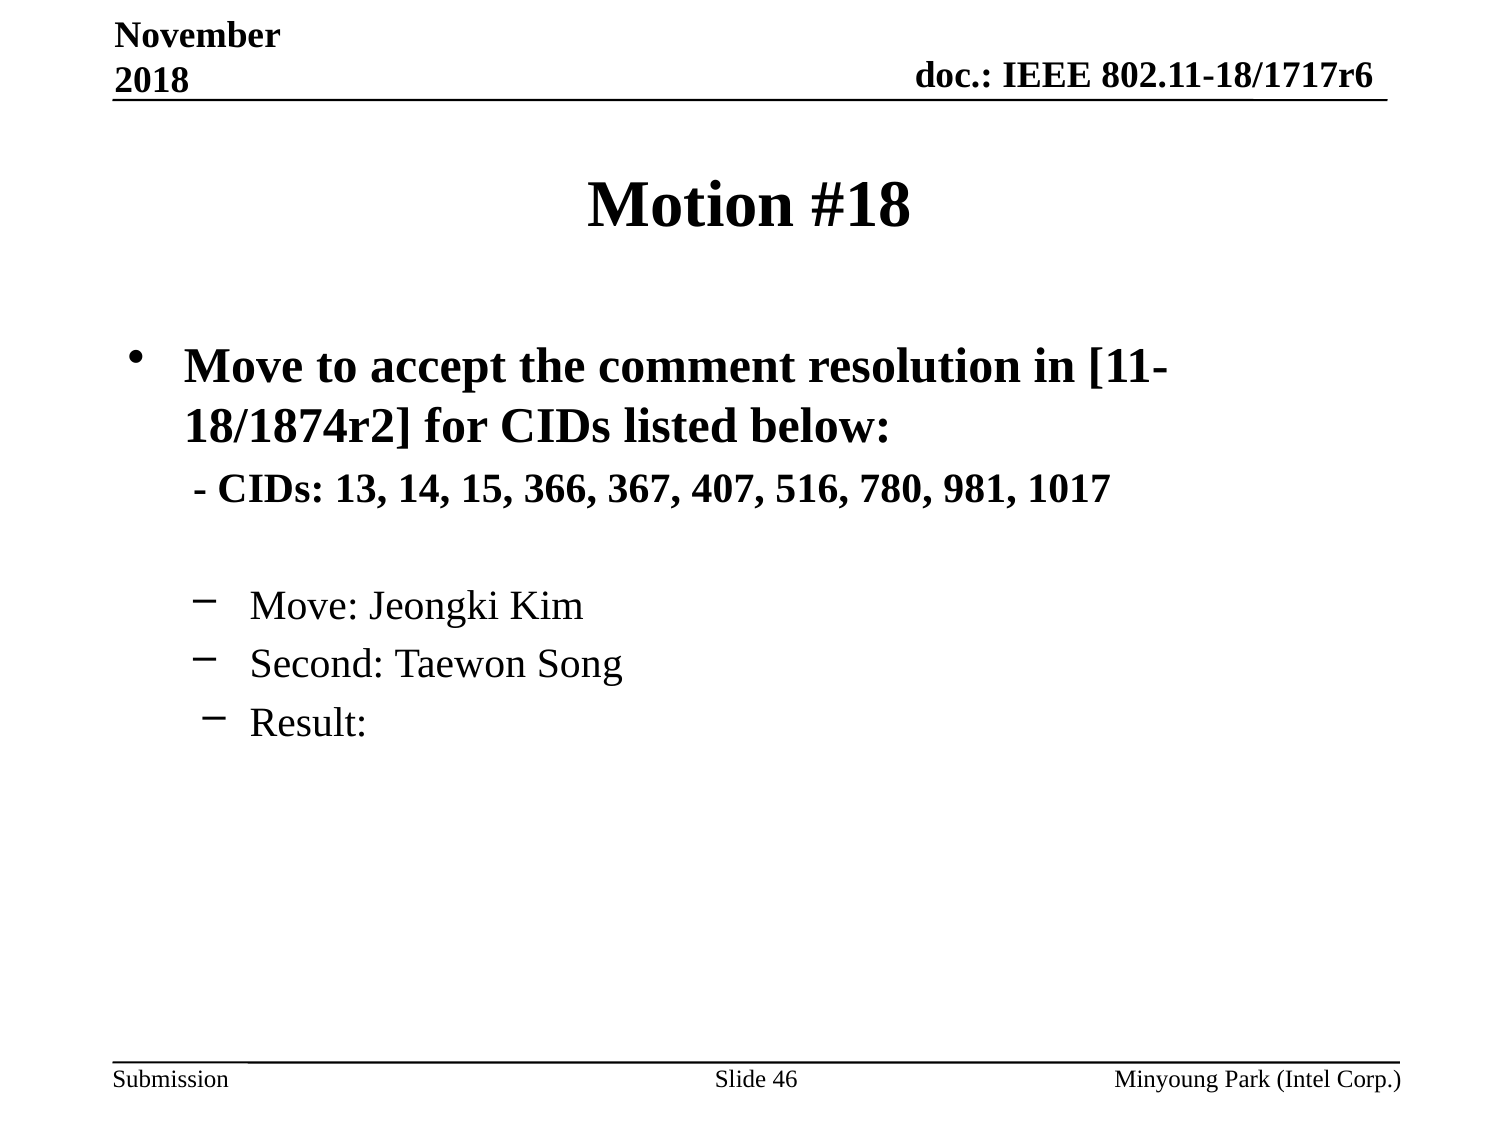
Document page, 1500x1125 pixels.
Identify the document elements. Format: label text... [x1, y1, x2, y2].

footer Minyoung Park (Intel Corp.) [949, 1061, 1402, 1093]
list Move to accept the comment resolution in [11-18/1874r2] for CIDs listed below: - CIDs: 13, 14, 15, 366, 367, 407, 516, 780, 981, 1017 Move: Jeongki Kim Second: Taewon Song Result: [112, 324, 1388, 1000]
slide_number Slide 46 [712, 1061, 800, 1093]
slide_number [114, 54, 335, 101]
title Motion #18 [112, 112, 1388, 288]
